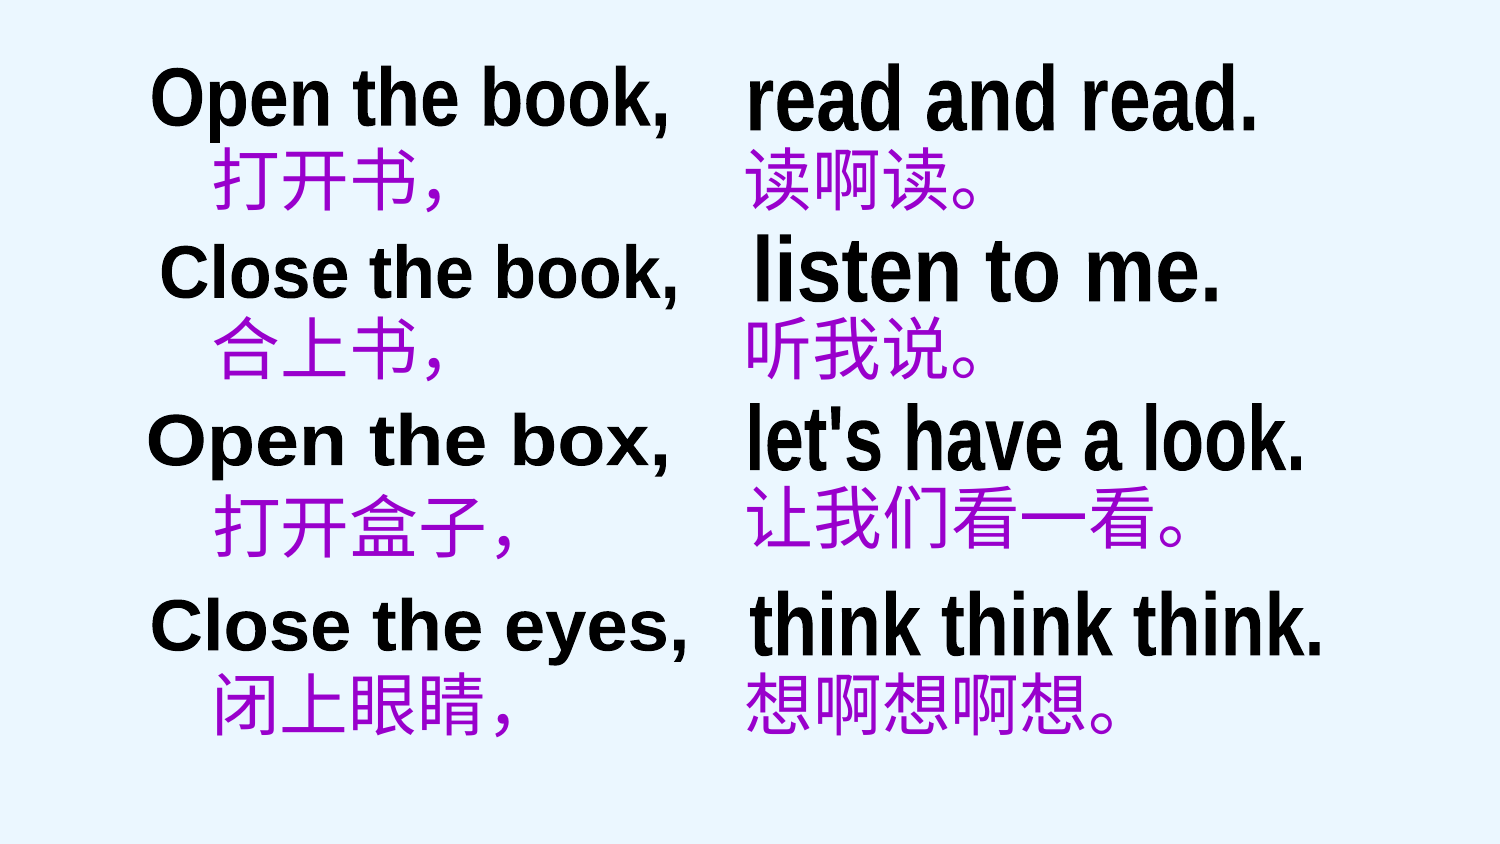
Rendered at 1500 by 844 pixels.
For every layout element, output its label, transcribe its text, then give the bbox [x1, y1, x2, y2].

text_box 打开盒子， [200, 478, 568, 572]
text_box 合上书， [200, 299, 499, 394]
text_box 想啊想啊想。 [733, 656, 1169, 750]
text_box 听我说。 [732, 299, 1031, 394]
text_box 打开书， [200, 131, 499, 225]
text_box 闭上眼睛， [200, 656, 567, 750]
text_box 读啊读。 [732, 131, 1031, 225]
text_box 让我们看一看。 [733, 468, 1238, 563]
